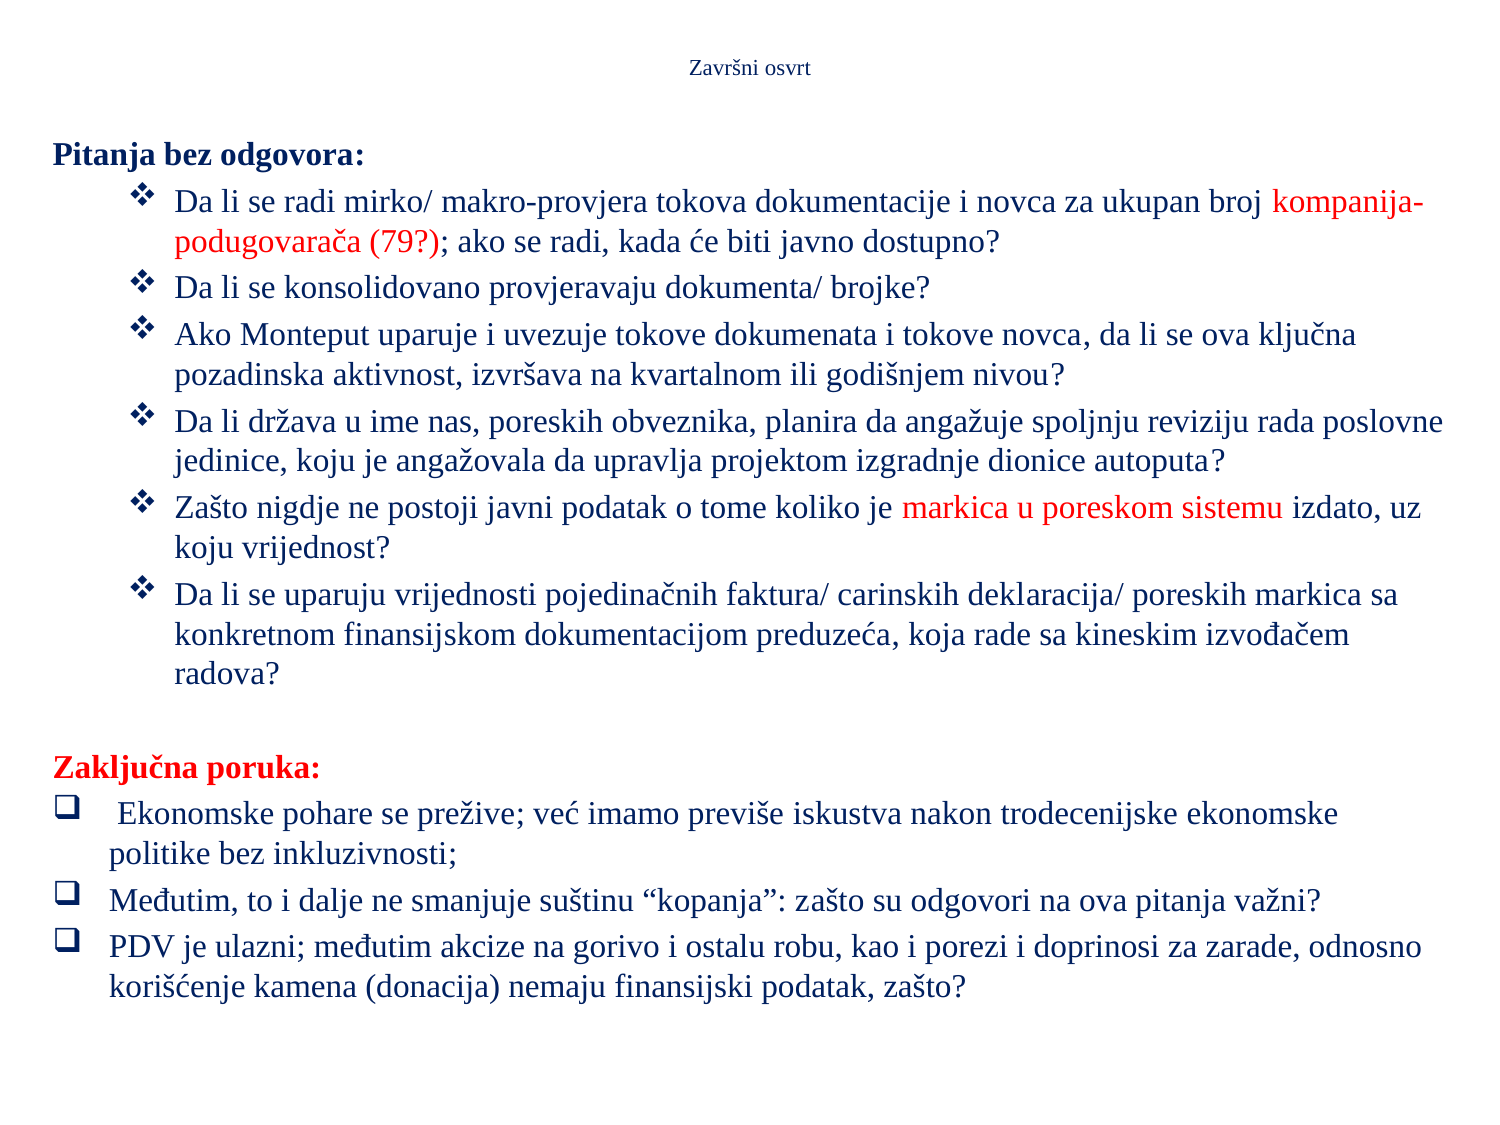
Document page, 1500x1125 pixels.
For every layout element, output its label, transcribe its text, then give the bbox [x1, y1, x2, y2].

list Pitanja bez odgovora: Da li se radi mirko/ makro-provjera tokova dokumentacije i novca za ukupan broj kompanija- podugovarača (79?); ako se radi, kada će biti javno dostupno? Da li se konsolidovano provjeravaju dokumenta/ brojke? Ako Monteput uparuje i uvezuje tokove dokumenata i tokove novca, da li se ova ključna pozadinska aktivnost, izvršava na kvartalnom ili godišnjem nivou? Da li država u ime nas, poreskih obveznika, planira da angažuje spoljnju reviziju rada poslovne jedinice, koju je angažovala da upravlja projektom izgradnje dionice autoputa? Zašto nigdje ne postoji javni podatak o tome koliko je markica u poreskom sistemu izdato, uz koju vrijednost? Da li se uparuju vrijednosti pojedinačnih faktura/ carinskih deklaracija/ poreskih markica sa konkretnom finansijskom dokumentacijom preduzeća, koja rade sa kineskim izvođačem radova? Zaključna poruka: Ekonomske pohare se prežive; već imamo previše iskustva nakon trodecenijske ekonomske politike bez inkluzivnosti; Međutim, to i dalje ne smanjuje suštinu “kopanja”: zašto su odgovori na ova pitanja važni? PDV je ulazni; međutim akcize na gorivo i ostalu robu, kao i porezi i doprinosi za zarade, odnosno korišćenje kamena (donacija) nemaju finansijski podatak, zašto? [37, 125, 1463, 1100]
title Završni osvrt [75, 45, 1425, 88]
